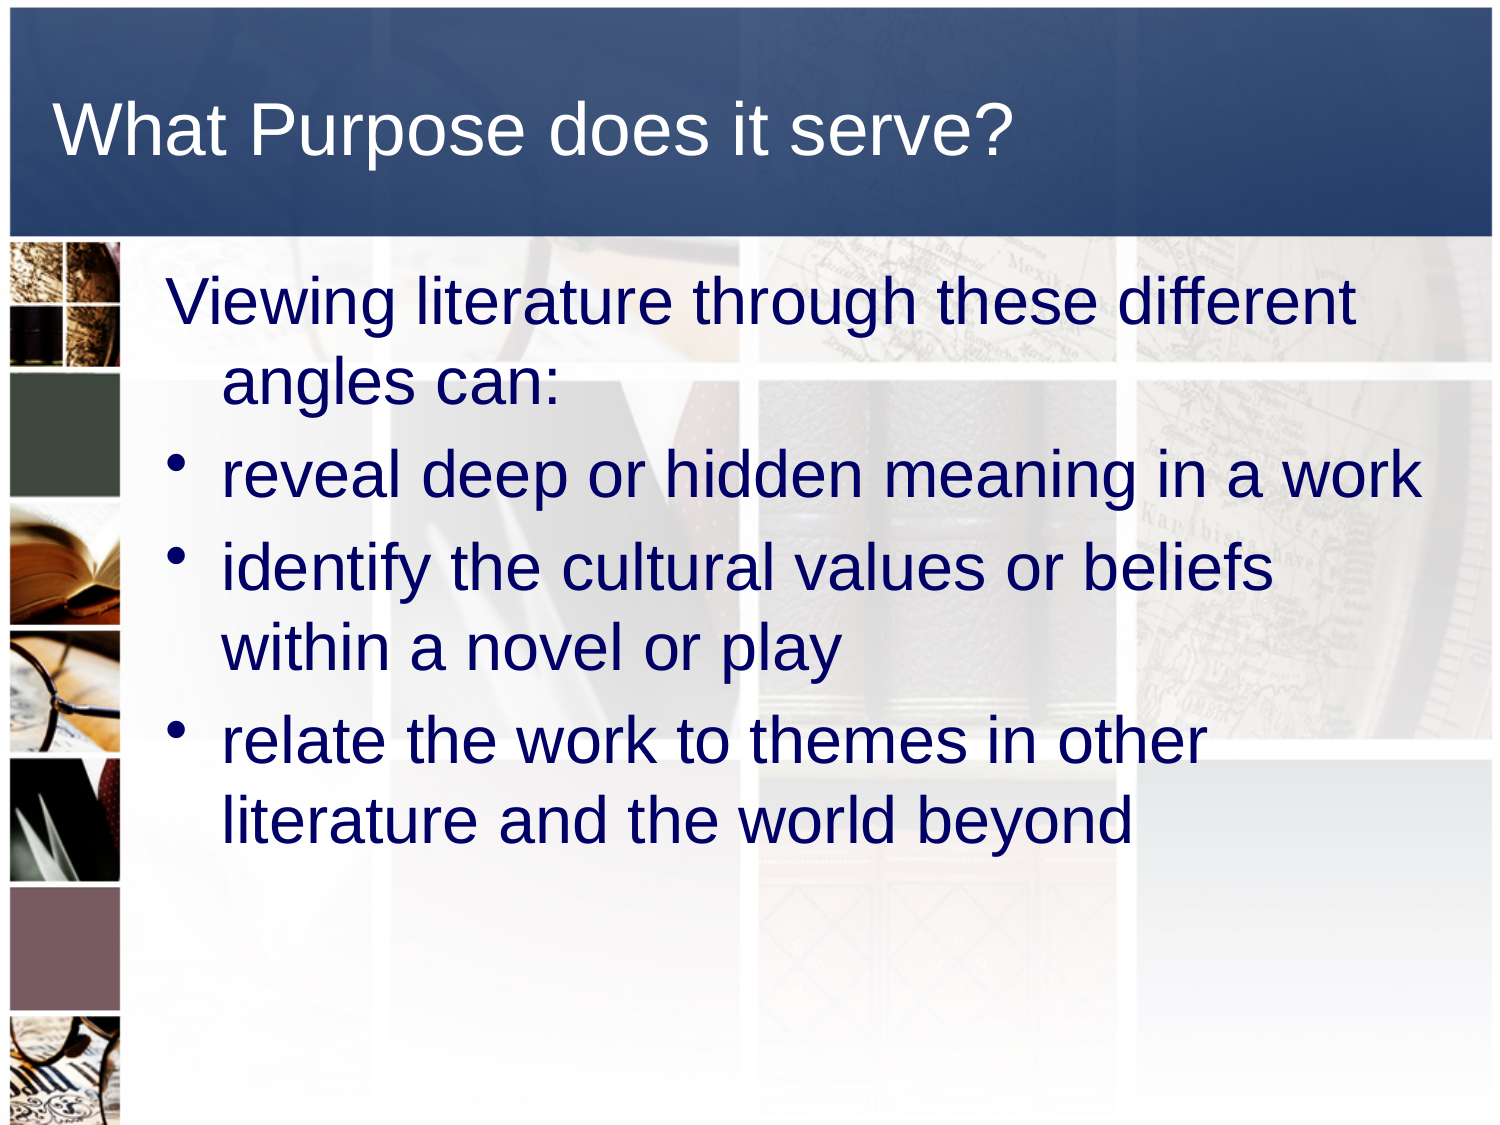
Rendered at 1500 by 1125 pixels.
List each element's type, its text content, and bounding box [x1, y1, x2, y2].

picture [0, 0, 1500, 1125]
title What Purpose does it serve? [37, 62, 1476, 188]
list Viewing literature through these different angles can: reveal deep or hidden meaning in a work identify the cultural values or beliefs within a novel or play relate the work to themes in other literature and the world beyond [149, 249, 1476, 1026]
